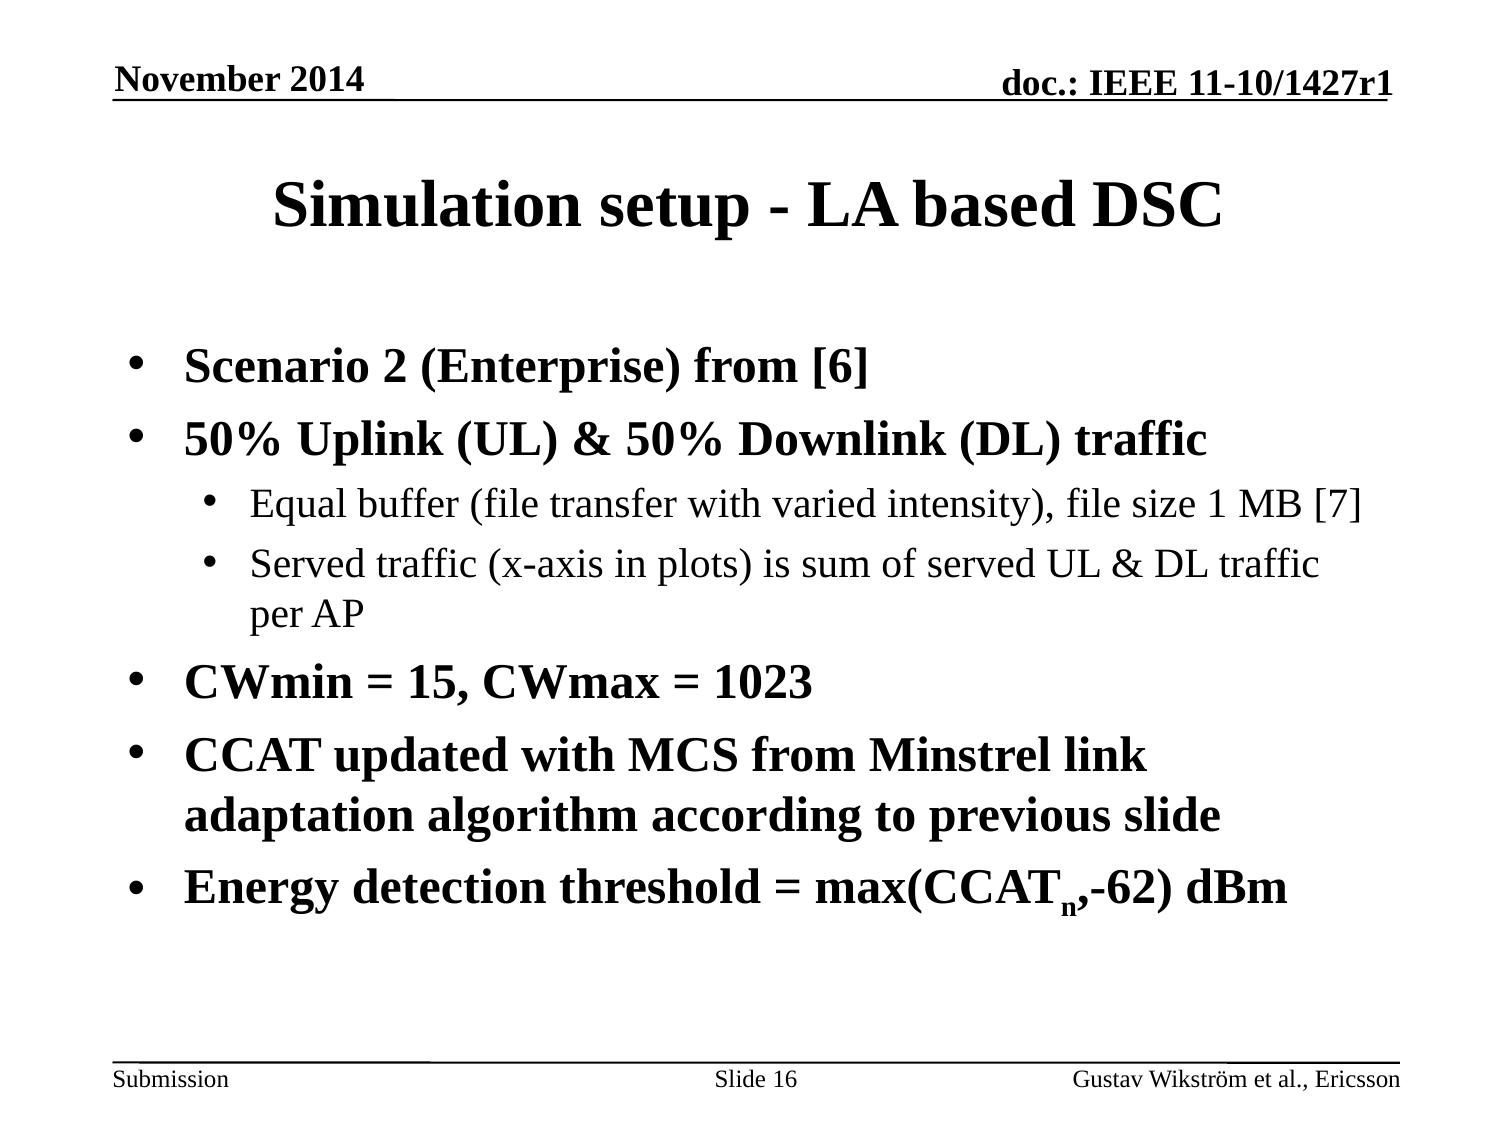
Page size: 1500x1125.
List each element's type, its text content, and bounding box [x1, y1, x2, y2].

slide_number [114, 54, 423, 100]
slide_number Slide 16 [712, 1061, 800, 1123]
title Simulation setup - LA based DSC [112, 112, 1388, 288]
list Scenario 2 (Enterprise) from [6] 50% Uplink (UL) & 50% Downlink (DL) traffic Equal buffer (file transfer with varied intensity), file size 1 MB [7] Served traffic (x-axis in plots) is sum of served UL & DL traffic per AP CWmin = 15, CWmax = 1023 CCAT updated with MCS from Minstrel link adaptation algorithm according to previous slide Energy detection threshold = max(CCATn,-62) dBm [112, 324, 1388, 1000]
footer Gustav Wikström et al., Ericsson [878, 1061, 1402, 1093]
